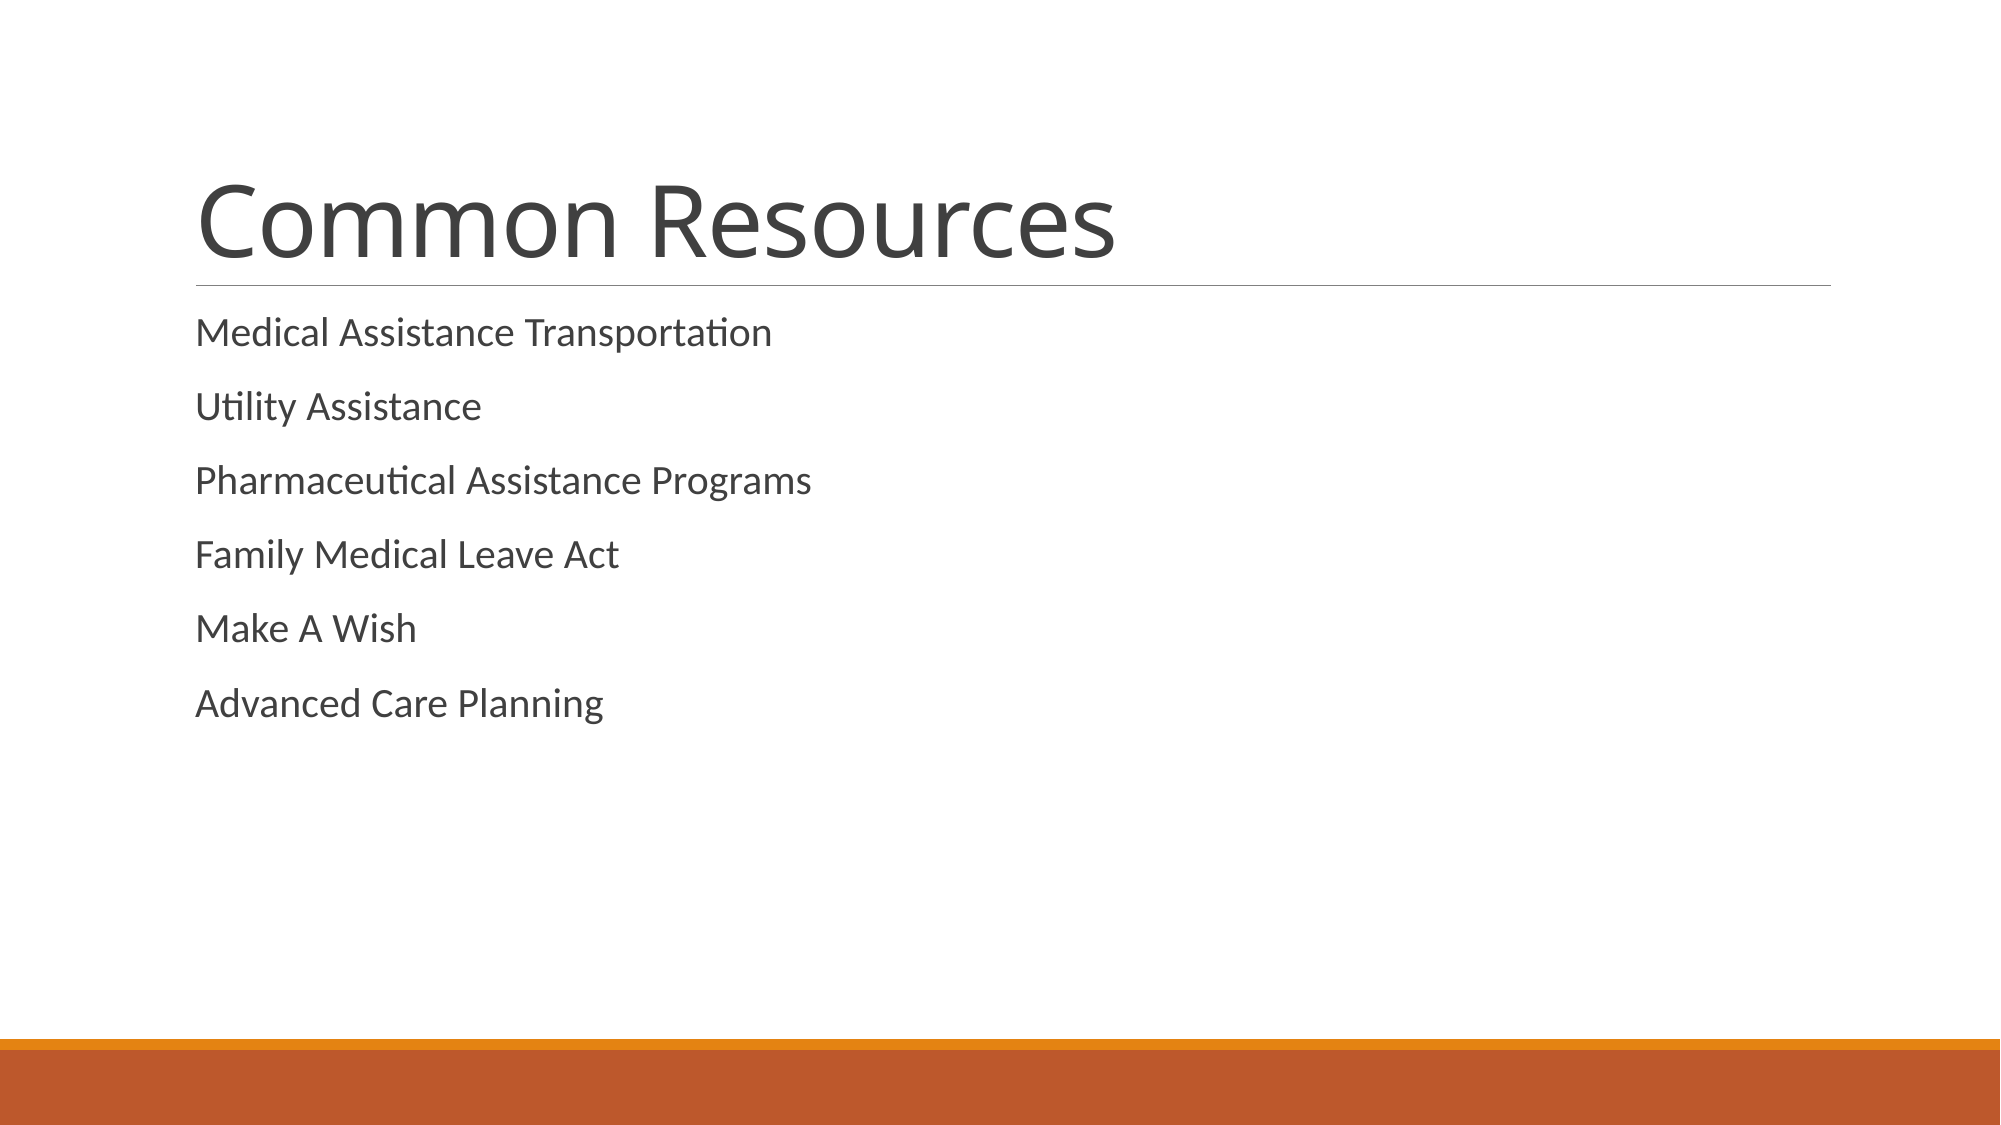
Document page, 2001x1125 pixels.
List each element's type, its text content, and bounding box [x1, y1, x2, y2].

list Medical Assistance Transportation Utility Assistance Pharmaceutical Assistance Programs Family Medical Leave Act Make A Wish Advanced Care Planning [180, 302, 1830, 963]
title Common Resources [180, 47, 1830, 285]
